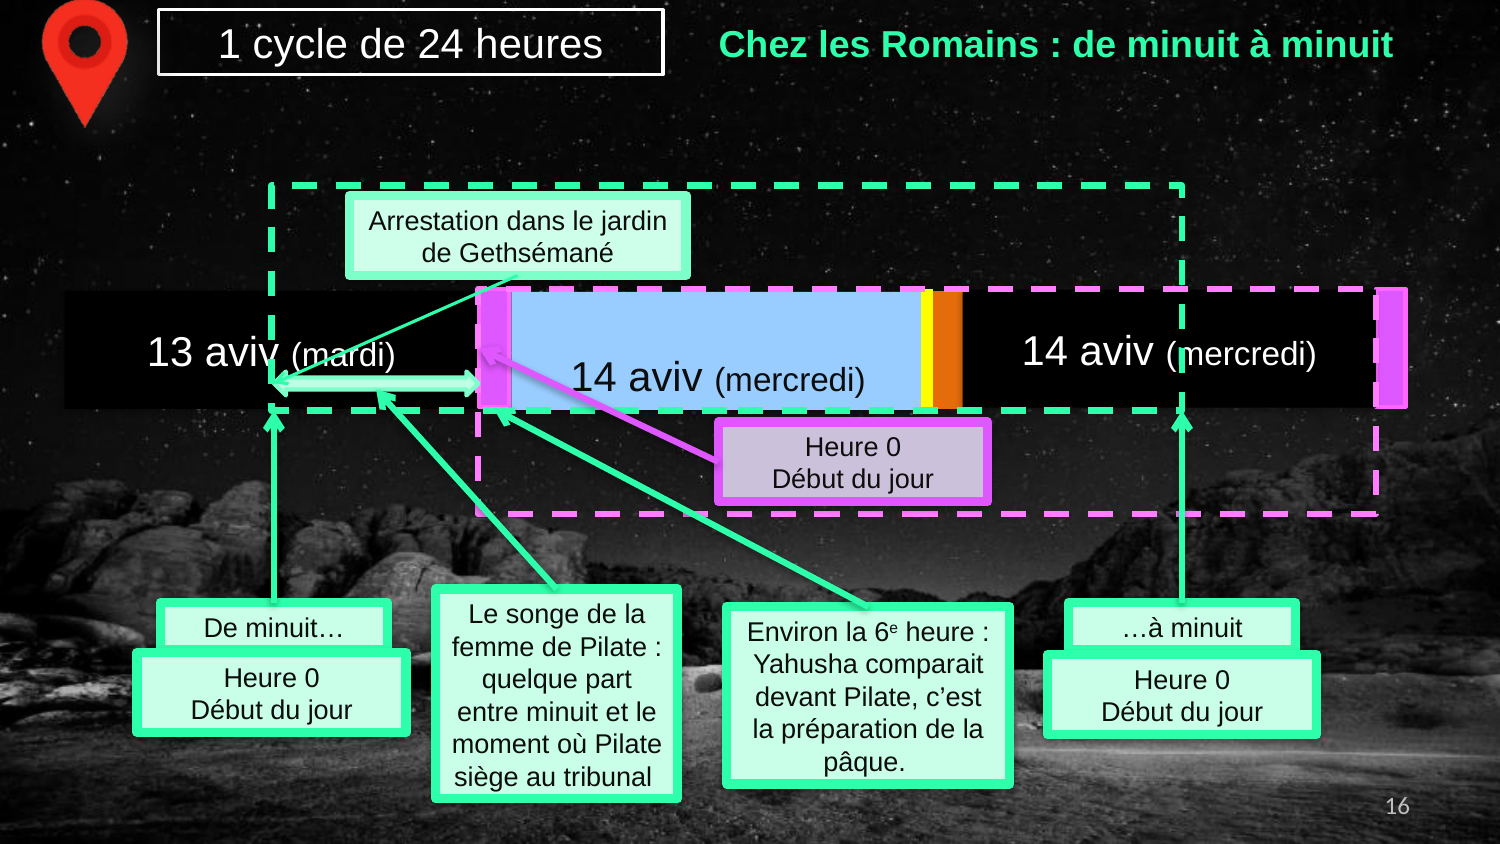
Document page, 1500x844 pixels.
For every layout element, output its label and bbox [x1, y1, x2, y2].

picture [0, 0, 1500, 844]
text_box [478, 348, 719, 463]
text_box [375, 389, 488, 590]
text_box [493, 408, 869, 607]
text_box [375, 276, 518, 378]
